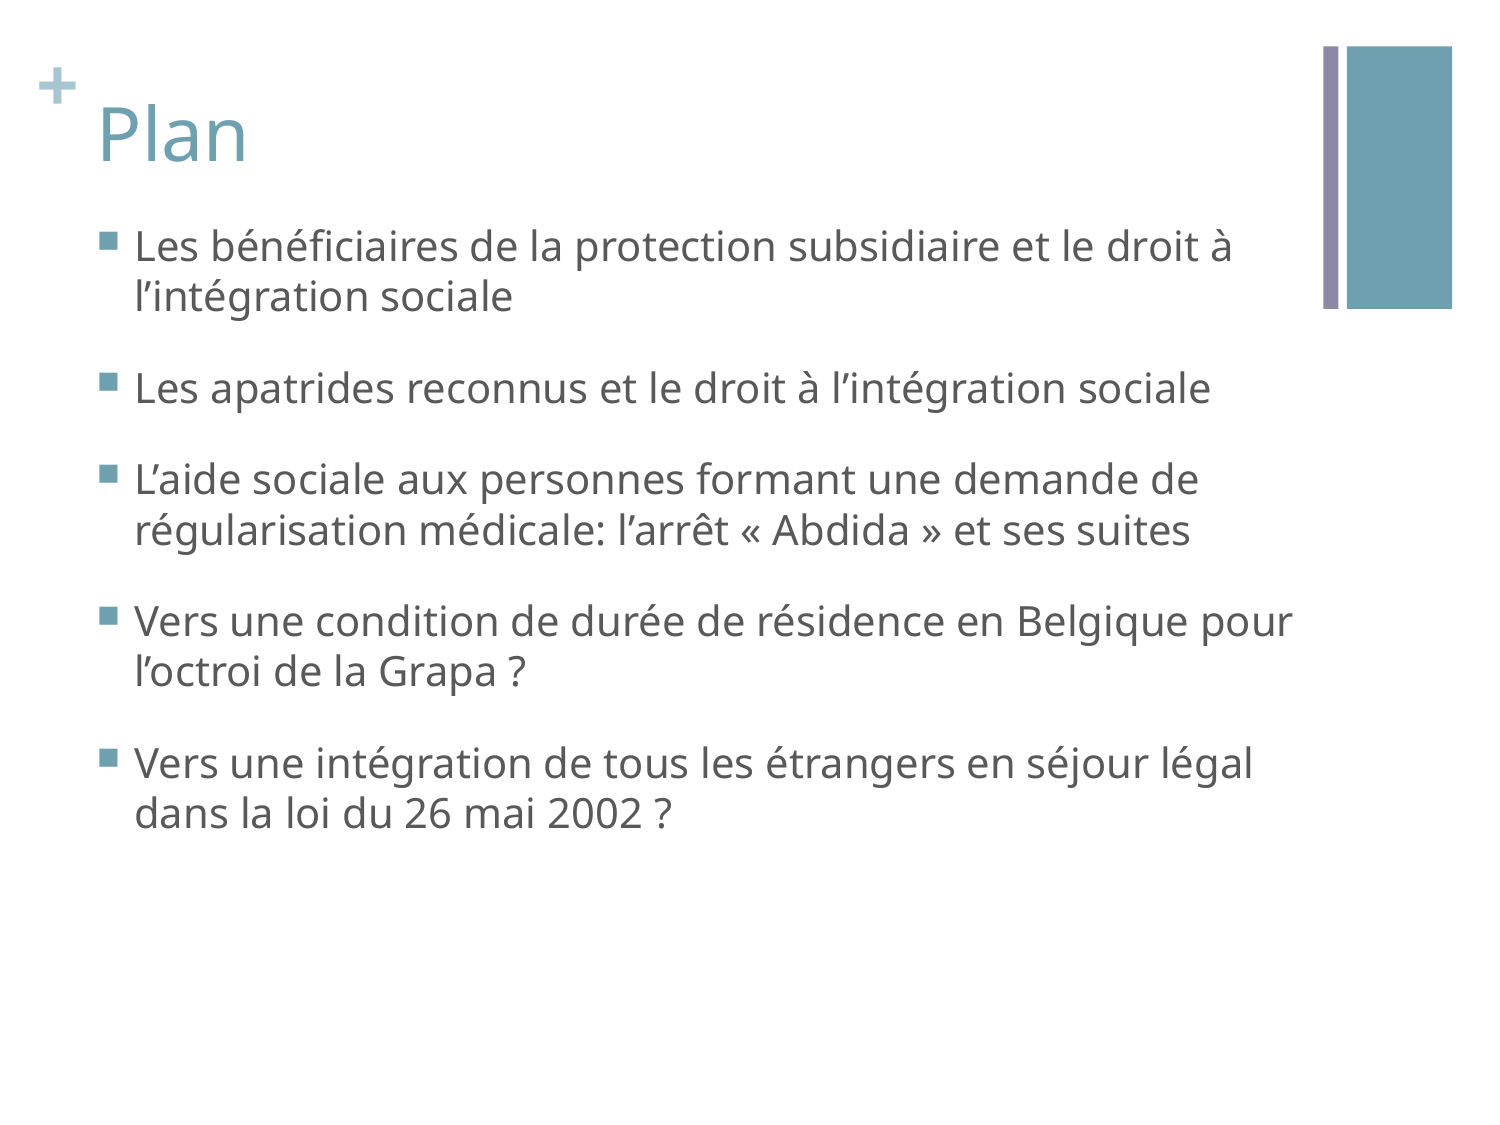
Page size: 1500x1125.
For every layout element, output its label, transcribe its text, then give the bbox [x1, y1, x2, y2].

title Plan [81, 79, 1322, 212]
list Les bénéficiaires de la protection subsidiaire et le droit à l’intégration sociale Les apatrides reconnus et le droit à l’intégration sociale L’aide sociale aux personnes formant une demande de régularisation médicale: l’arrêt « Abdida » et ses suites Vers une condition de durée de résidence en Belgique pour l’octroi de la Grapa ? Vers une intégration de tous les étrangers en séjour légal dans la loi du 26 mai 2002 ? [81, 212, 1322, 1005]
